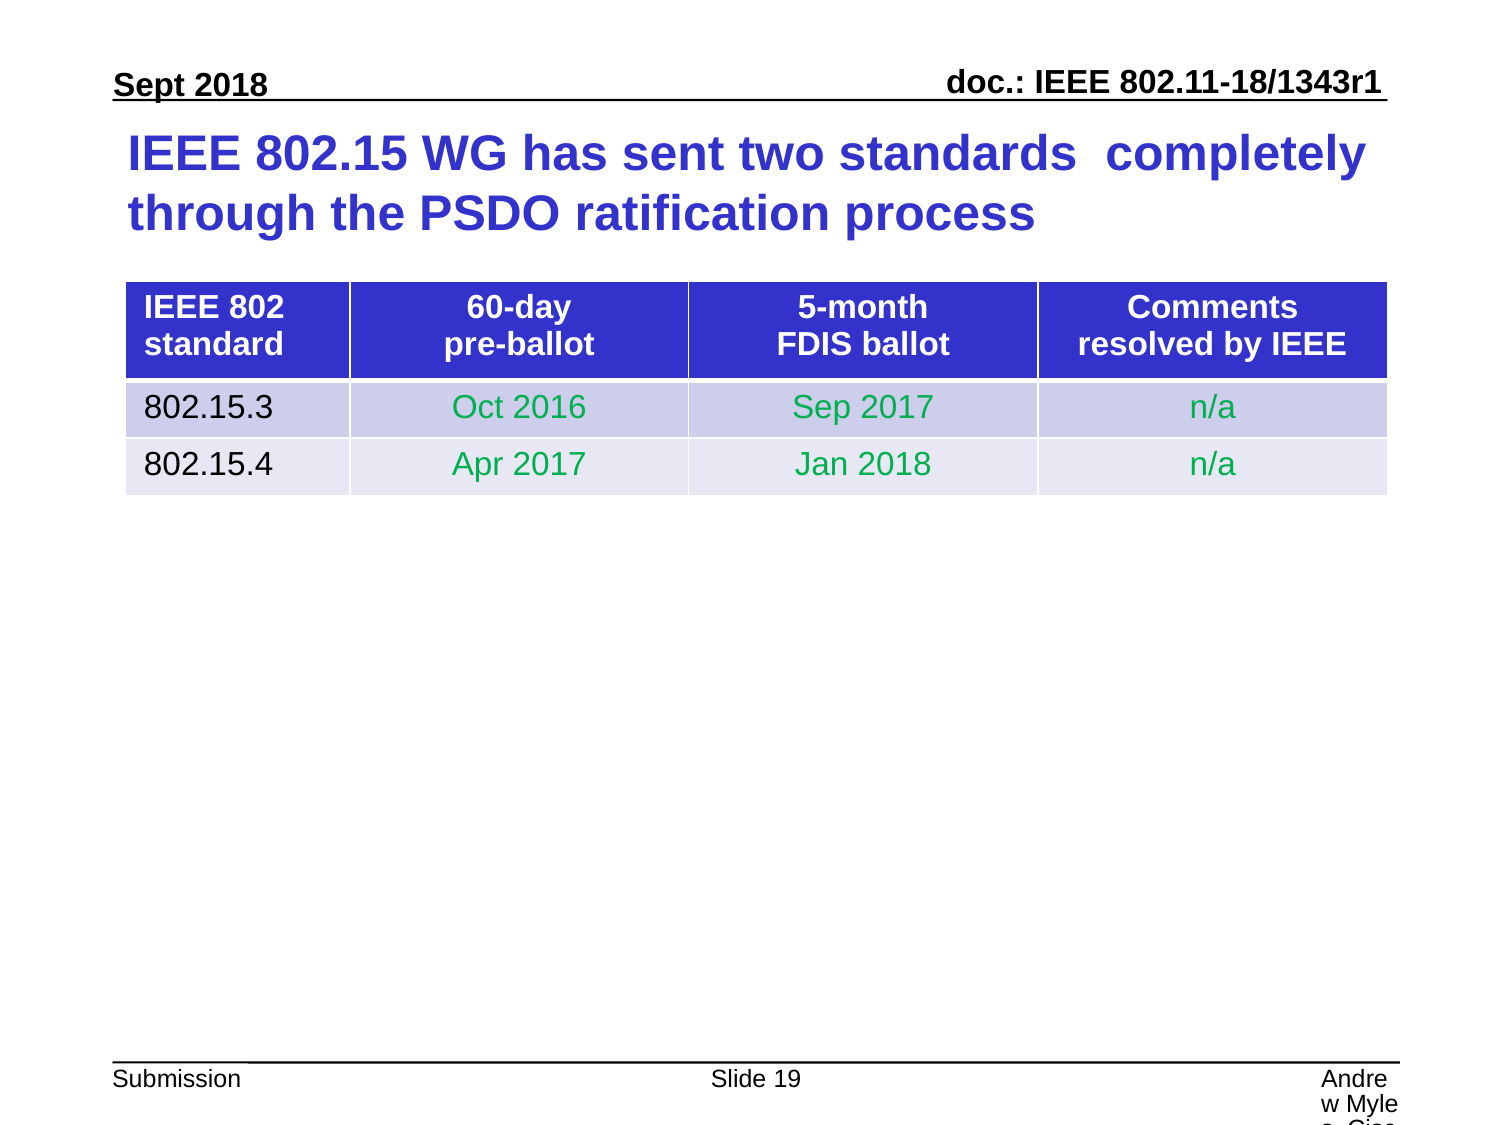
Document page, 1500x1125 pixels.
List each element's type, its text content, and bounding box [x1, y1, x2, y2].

title IEEE 802.15 WG has sent two standards completely through the PSDO ratification process [112, 112, 1388, 288]
table_header IEEE 802 standard [126, 282, 349, 378]
table_header Comments resolved by IEEE [1039, 282, 1387, 378]
table_cell n/a [1039, 439, 1387, 495]
table_cell Sep 2017 [689, 383, 1037, 437]
table_cell 802.15.4 [126, 439, 349, 495]
table_cell Apr 2017 [351, 439, 688, 495]
table_cell n/a [1039, 383, 1387, 437]
table_header 5-month FDIS ballot [689, 282, 1037, 378]
table_cell Oct 2016 [351, 383, 688, 437]
table_cell Jan 2018 [689, 439, 1037, 495]
table_header 60-day pre-ballot [351, 282, 688, 378]
table_cell 802.15.3 [126, 383, 349, 437]
slide_number Slide 19 [709, 1061, 803, 1093]
footer Andrew Myles, Cisco [1320, 1061, 1402, 1093]
